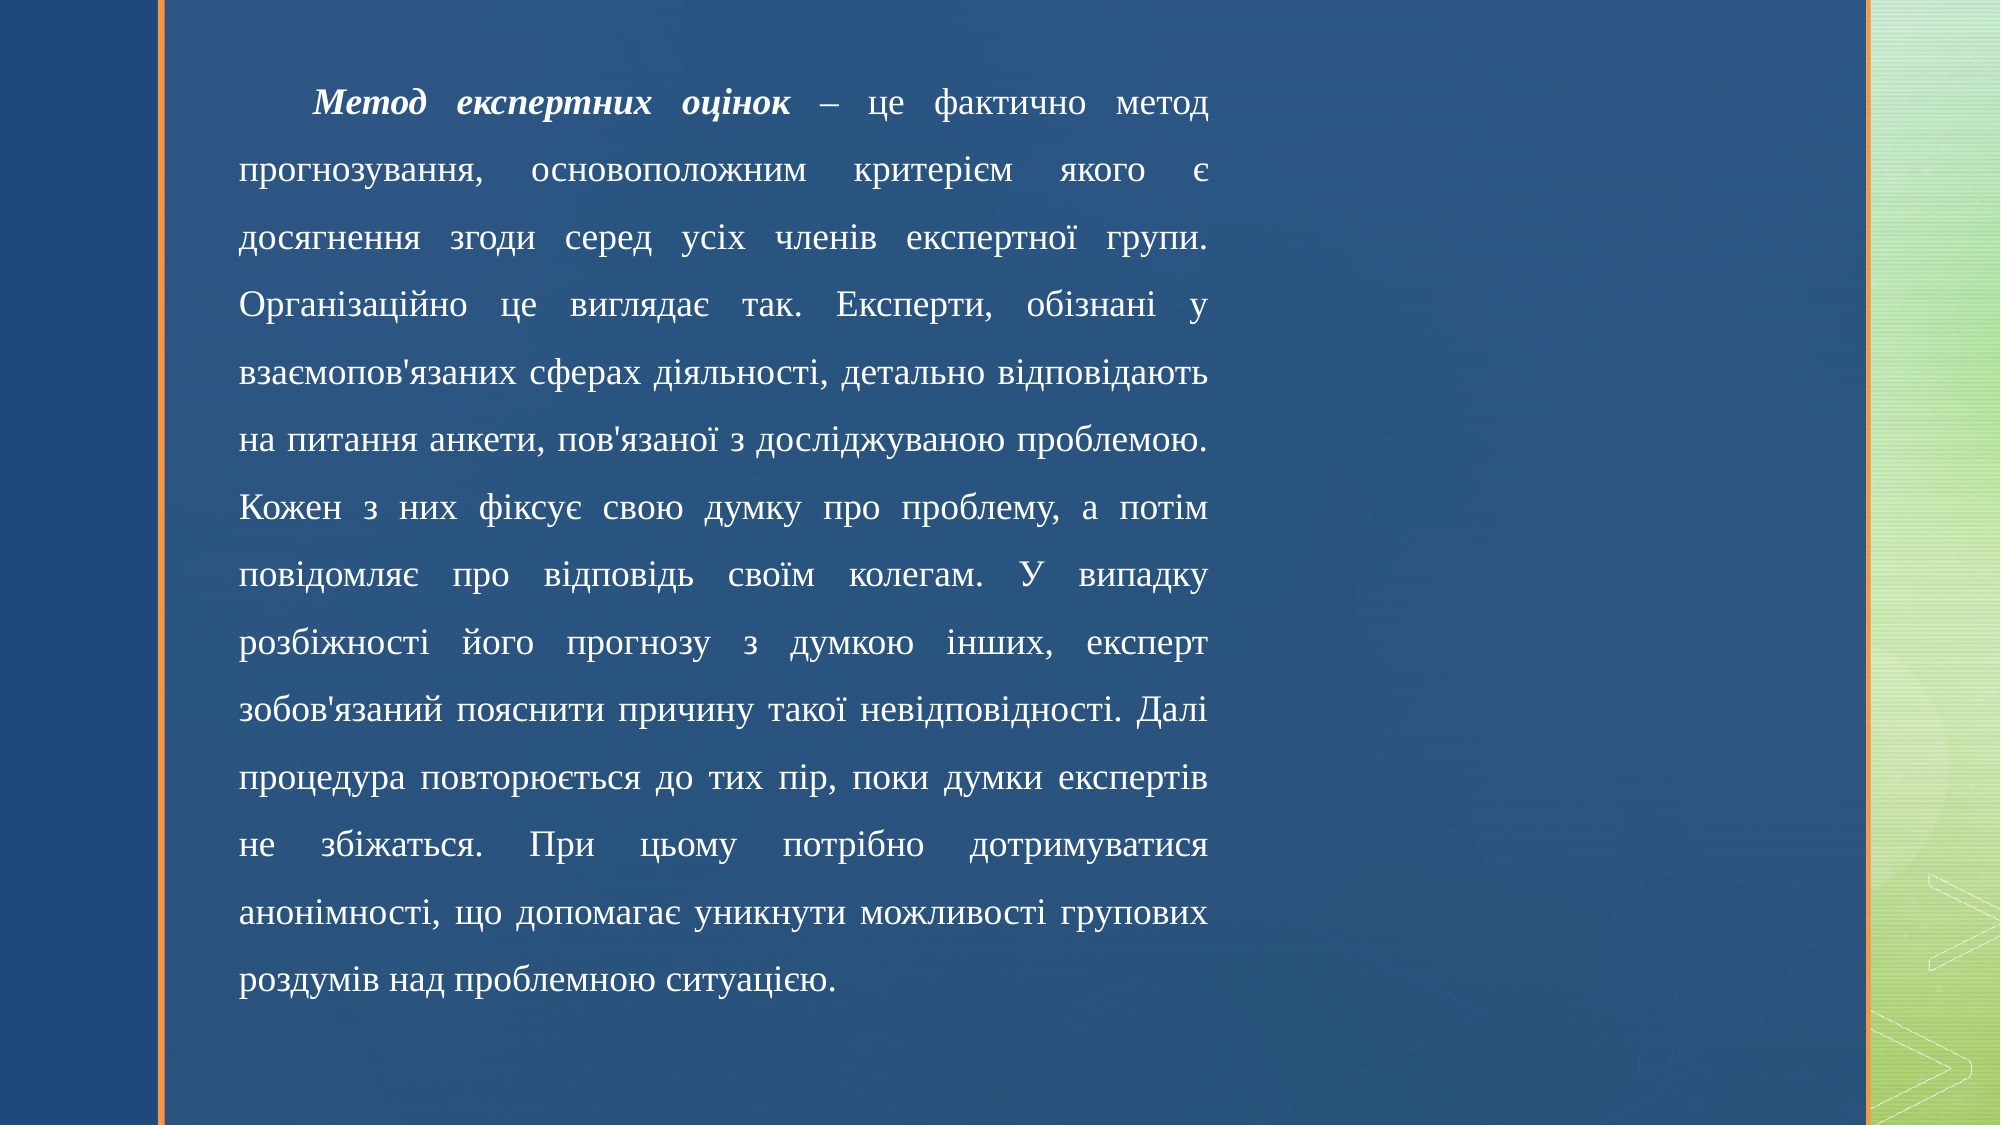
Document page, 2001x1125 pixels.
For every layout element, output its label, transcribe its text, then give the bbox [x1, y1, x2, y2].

picture [1871, 0, 2001, 1125]
text_box Метод експертних оцінок – це фактично метод прогнозування, основоположним критерієм якого є досягнення згоди серед усіх членів експертної групи. Організаційно це виглядає так. Експерти, обізнані у взаємопов'язаних сферах діяльності, детально відповідають на питання анкети, пов'язаної з досліджуваною проблемою. Кожен з них фіксує свою думку про проблему, а потім повідомляє про відповідь своїм колегам. У випадку розбіжності його прогнозу з думкою інших, експерт зобов'язаний пояснити причину такої невідповідності. Далі процедура повторюється до тих пір, поки думки експертів не збіжаться. При цьому потрібно дотримуватися анонімності, що допомагає уникнути можливості групових роздумів над проблемною ситуацією. [224, 46, 1225, 1007]
